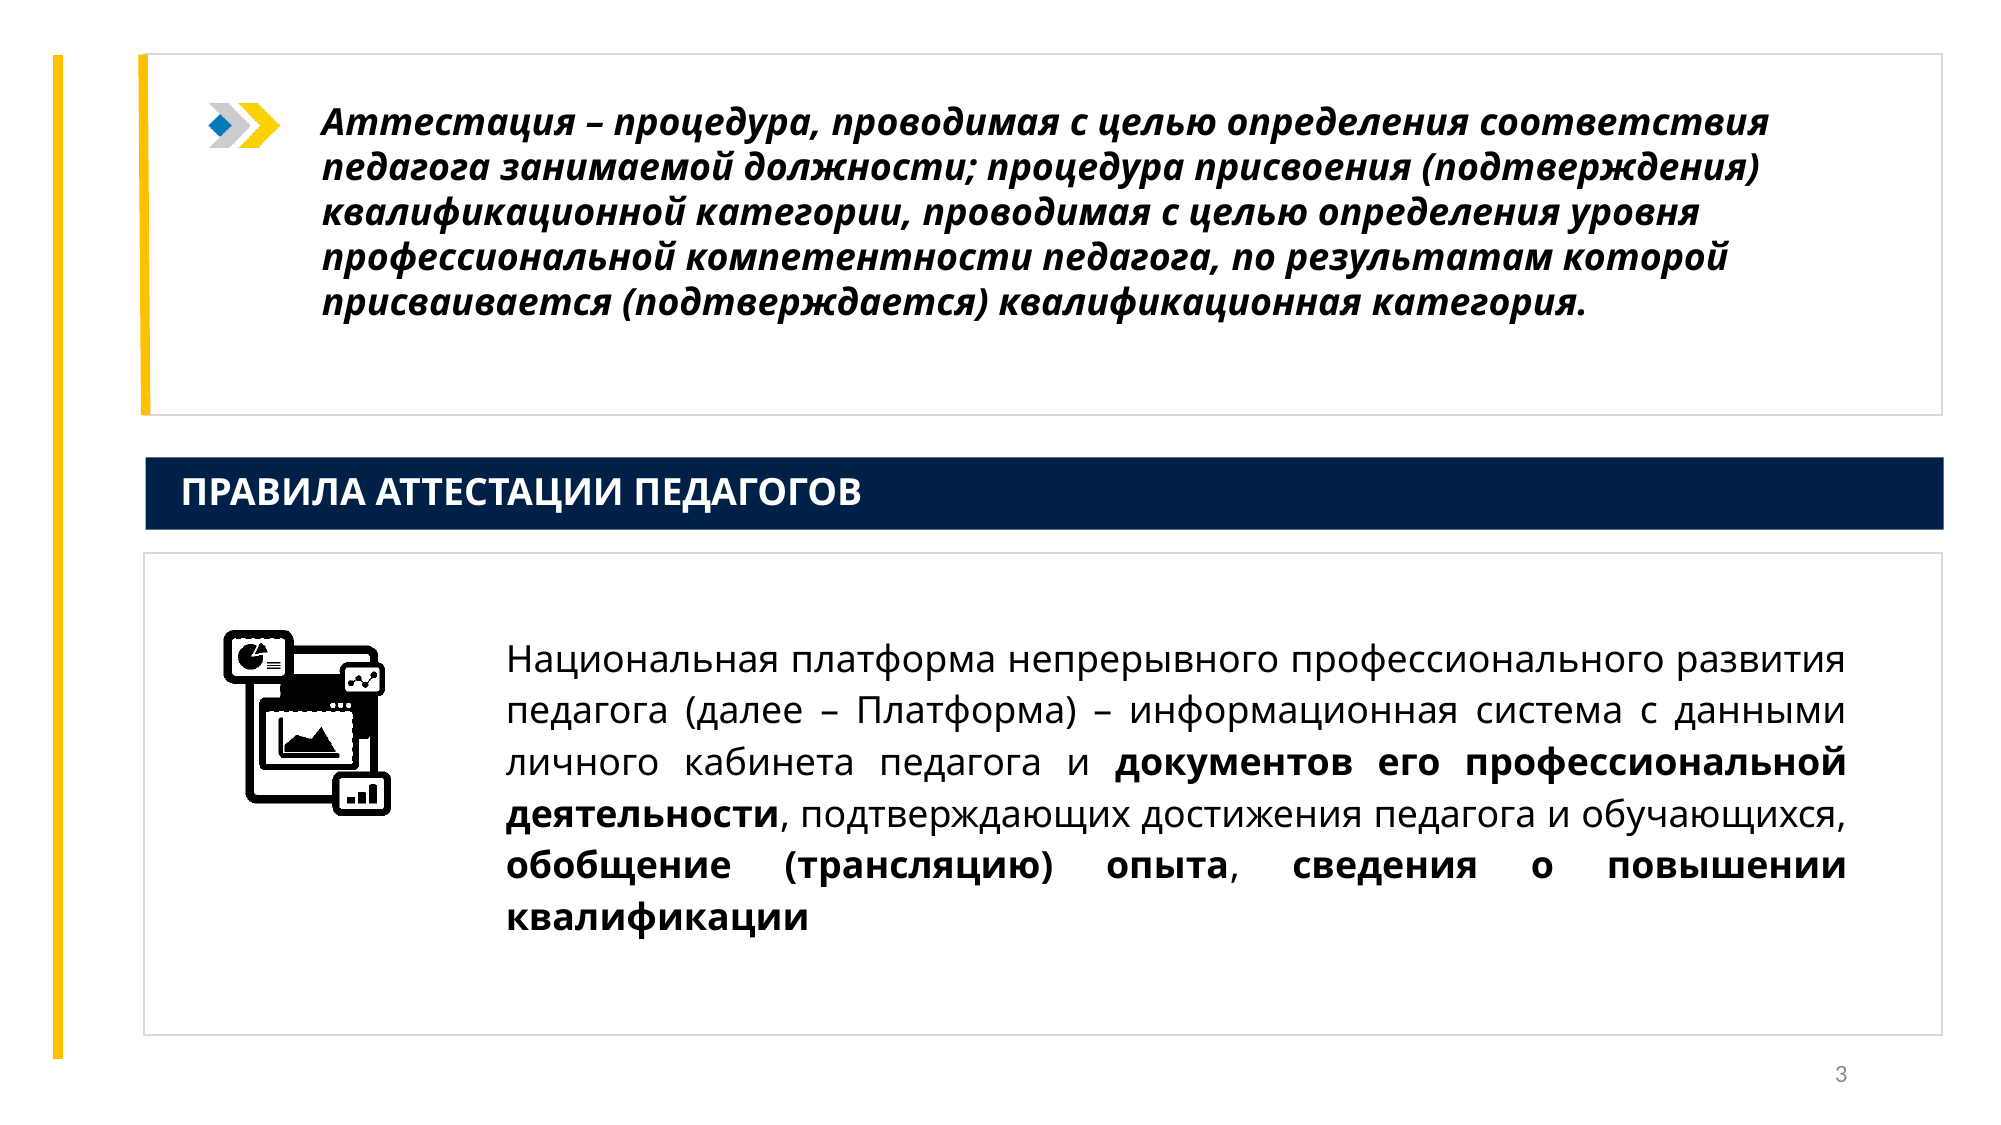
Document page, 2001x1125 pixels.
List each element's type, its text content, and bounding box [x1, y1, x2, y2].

text_box [143, 53, 1943, 416]
text_box [145, 457, 1944, 530]
text_box [143, 552, 1943, 1036]
text_box Национальная платформа непрерывного профессионального развития педагога (далее – Платформа) – информационная система с данными личного кабинета педагога и документов его профессиональной деятельности, подтверждающих достижения педагога и обучающихся, обобщение (трансляцию) опыта, сведения о повышении квалификации [491, 620, 1863, 946]
slide_number 3 [1412, 1042, 1863, 1103]
picture [208, 620, 406, 825]
picture [208, 103, 280, 148]
text_box ПРАВИЛА АТТЕСТАЦИИ ПЕДАГОГОВ [165, 460, 1305, 521]
